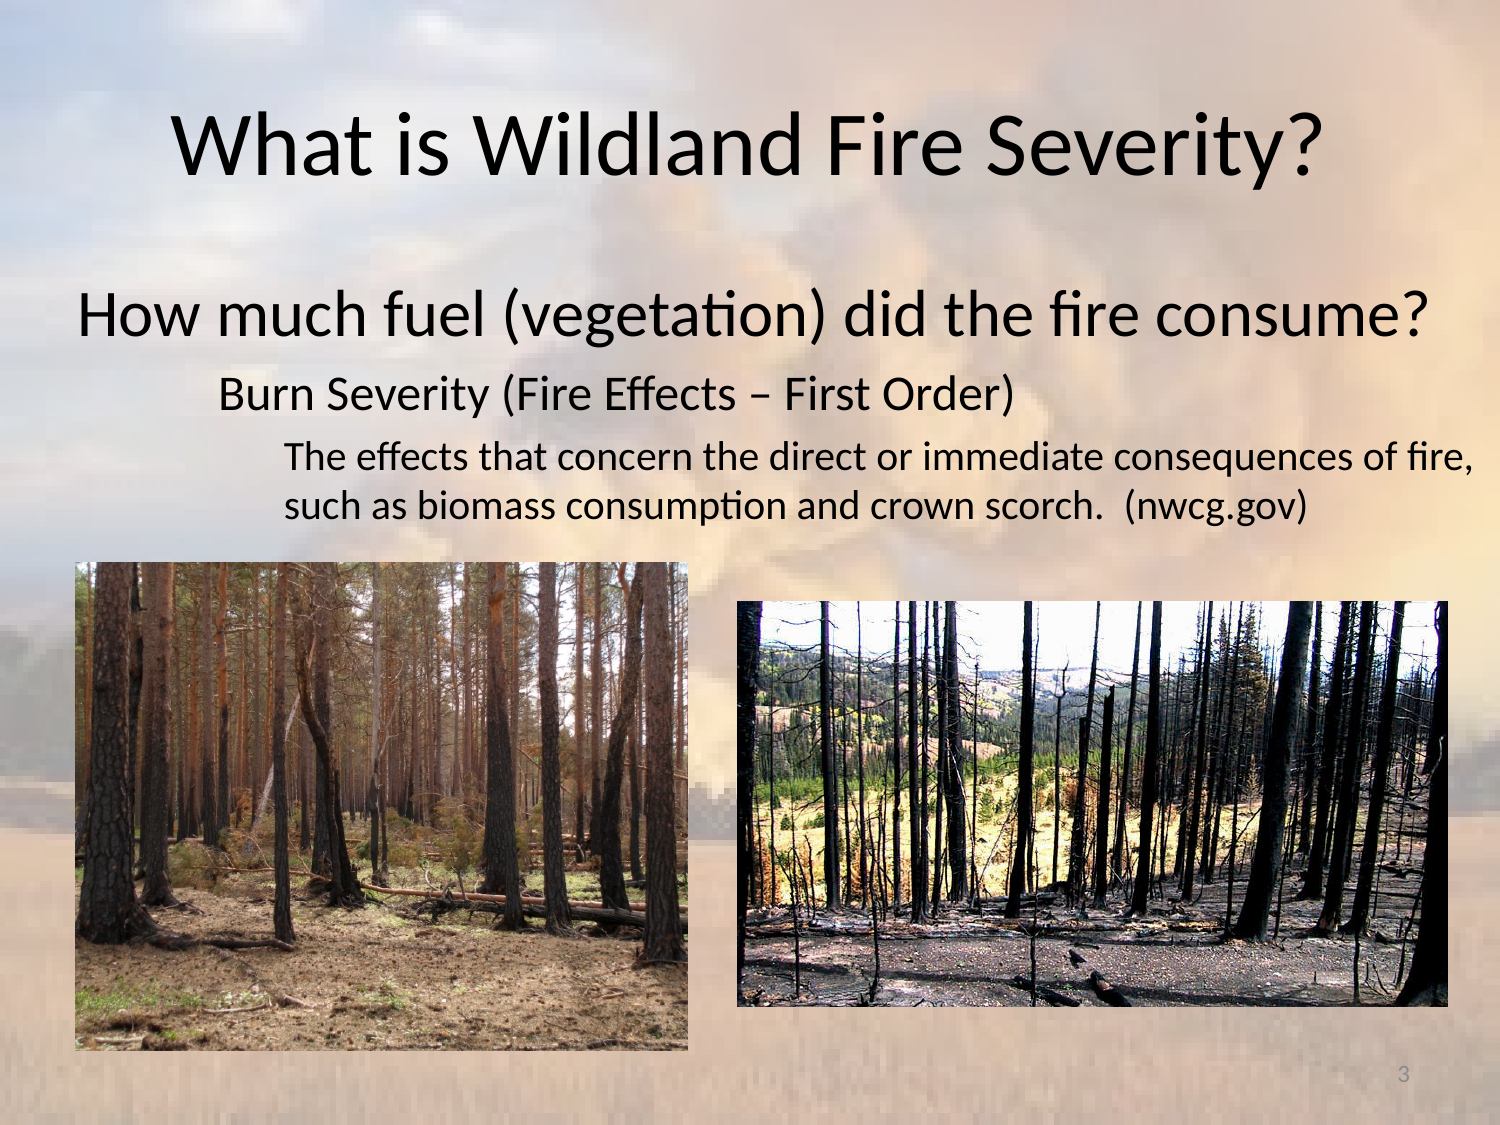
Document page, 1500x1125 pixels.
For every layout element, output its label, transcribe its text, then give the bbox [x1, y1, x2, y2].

title What is Wildland Fire Severity? [75, 45, 1425, 233]
picture [74, 562, 688, 1051]
list How much fuel (vegetation) did the fire consume? Burn Severity (Fire Effects – First Order) The effects that concern the direct or immediate consequences of fire, such as biomass consumption and crown scorch. (nwcg.gov) [62, 262, 1500, 1005]
picture [737, 601, 1448, 1008]
slide_number 3 [1074, 1042, 1425, 1103]
